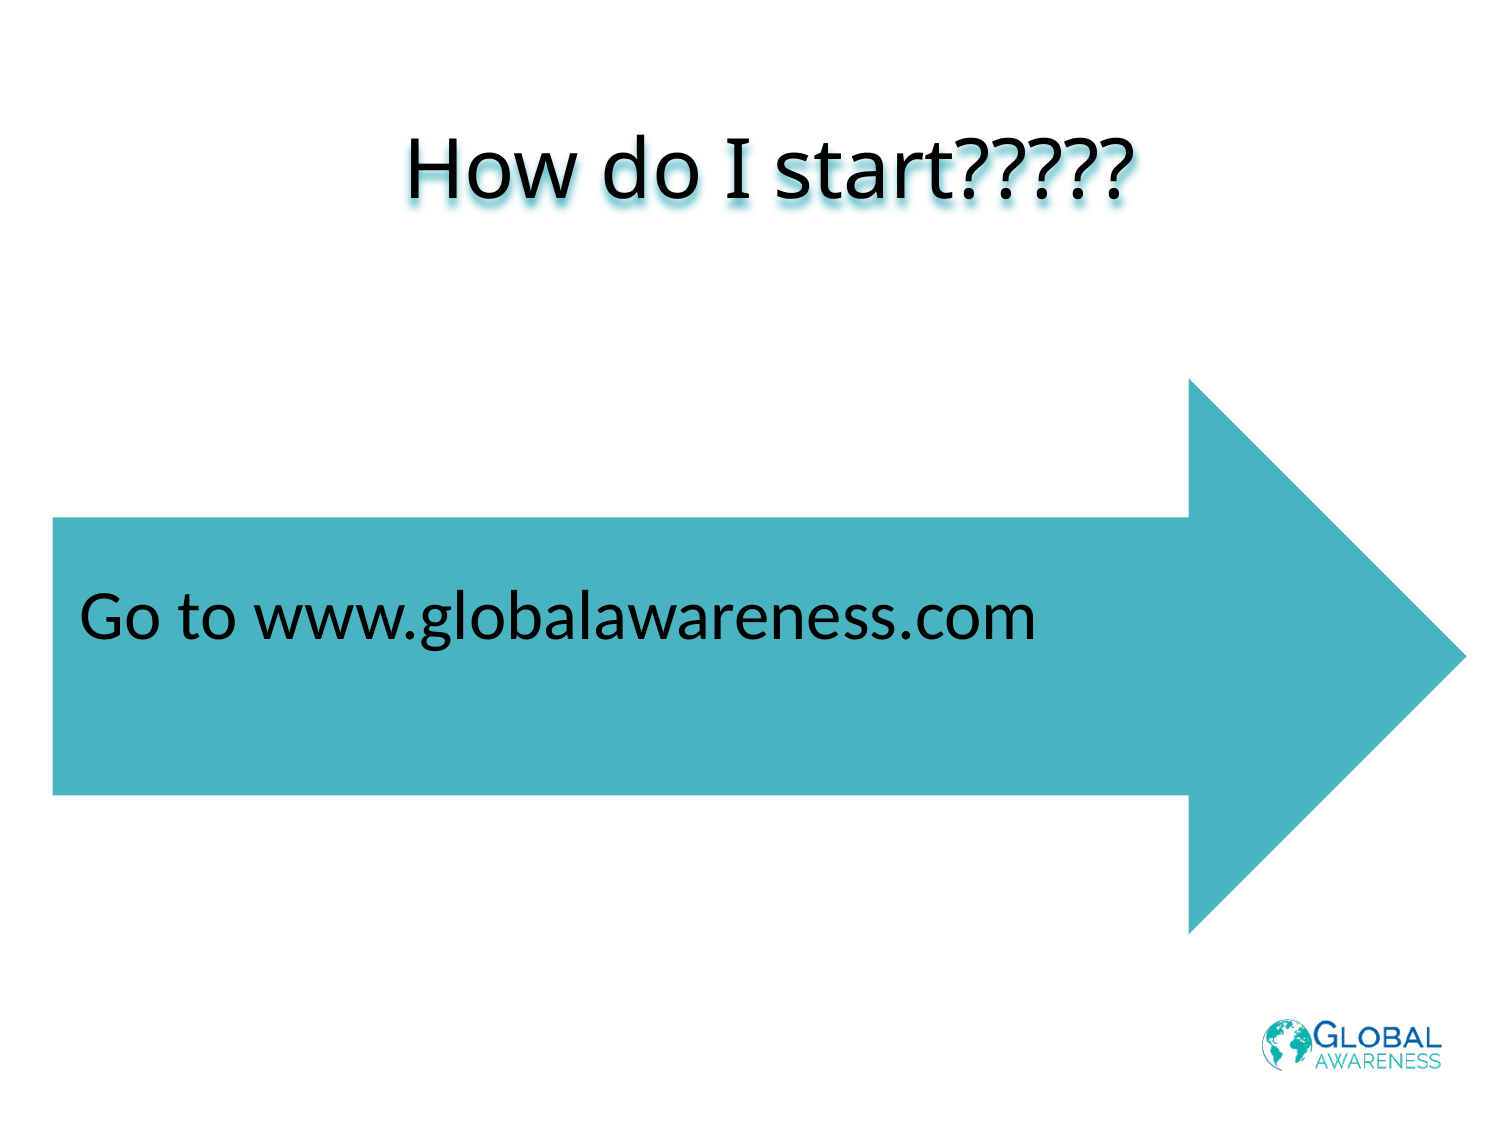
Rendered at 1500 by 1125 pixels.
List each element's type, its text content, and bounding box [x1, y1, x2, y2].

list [52, 299, 1467, 1014]
picture [1257, 1013, 1449, 1076]
title How do I start????? [103, 59, 1397, 278]
